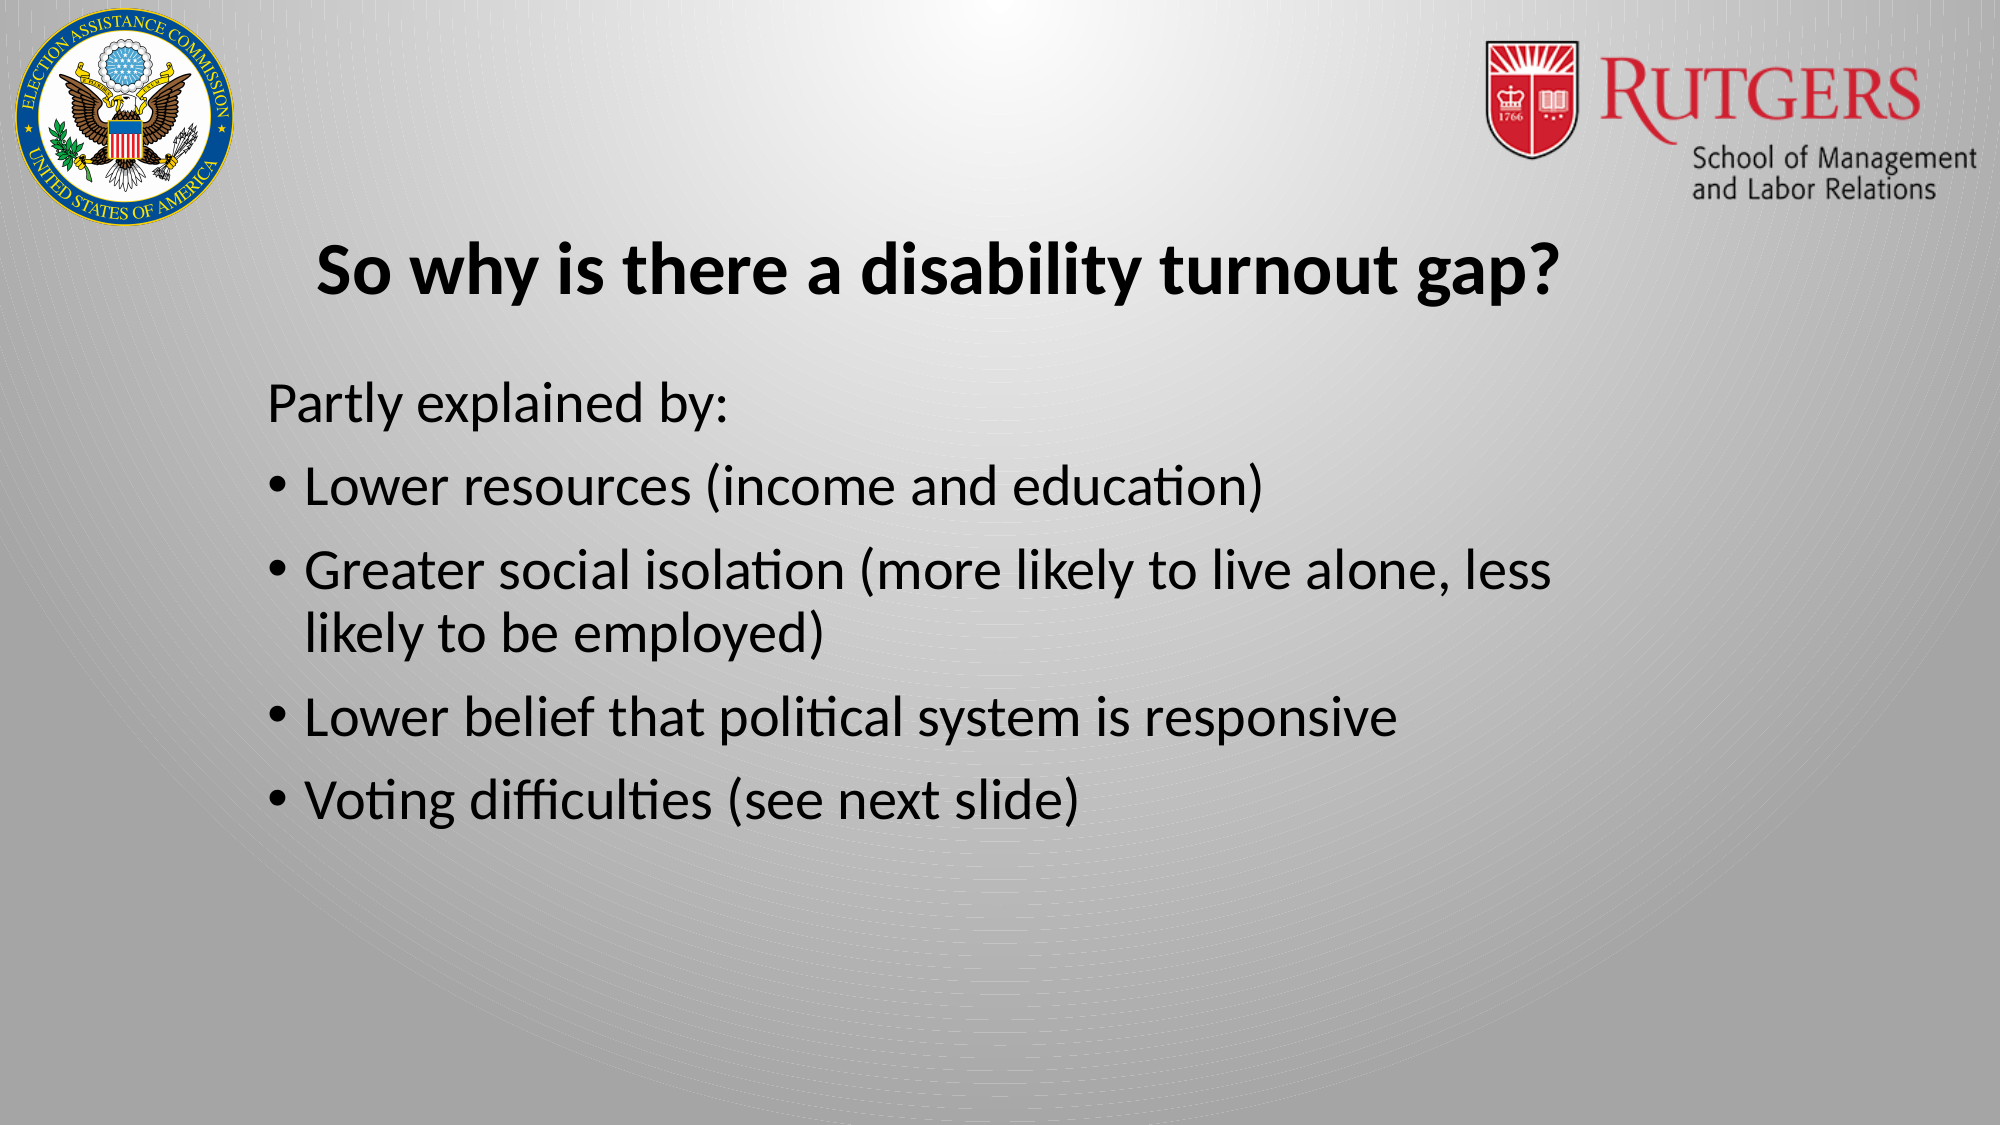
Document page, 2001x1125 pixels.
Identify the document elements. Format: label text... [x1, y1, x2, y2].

text_box Partly explained by: Lower resources (income and education) Greater social isolation (more likely to live alone, less likely to be employed) Lower belief that political system is responsive Voting difficulties (see next slide) [252, 364, 1605, 1005]
picture [1480, 37, 1985, 226]
picture [15, 7, 234, 226]
title So why is there a disability turnout gap? [301, 176, 1698, 365]
